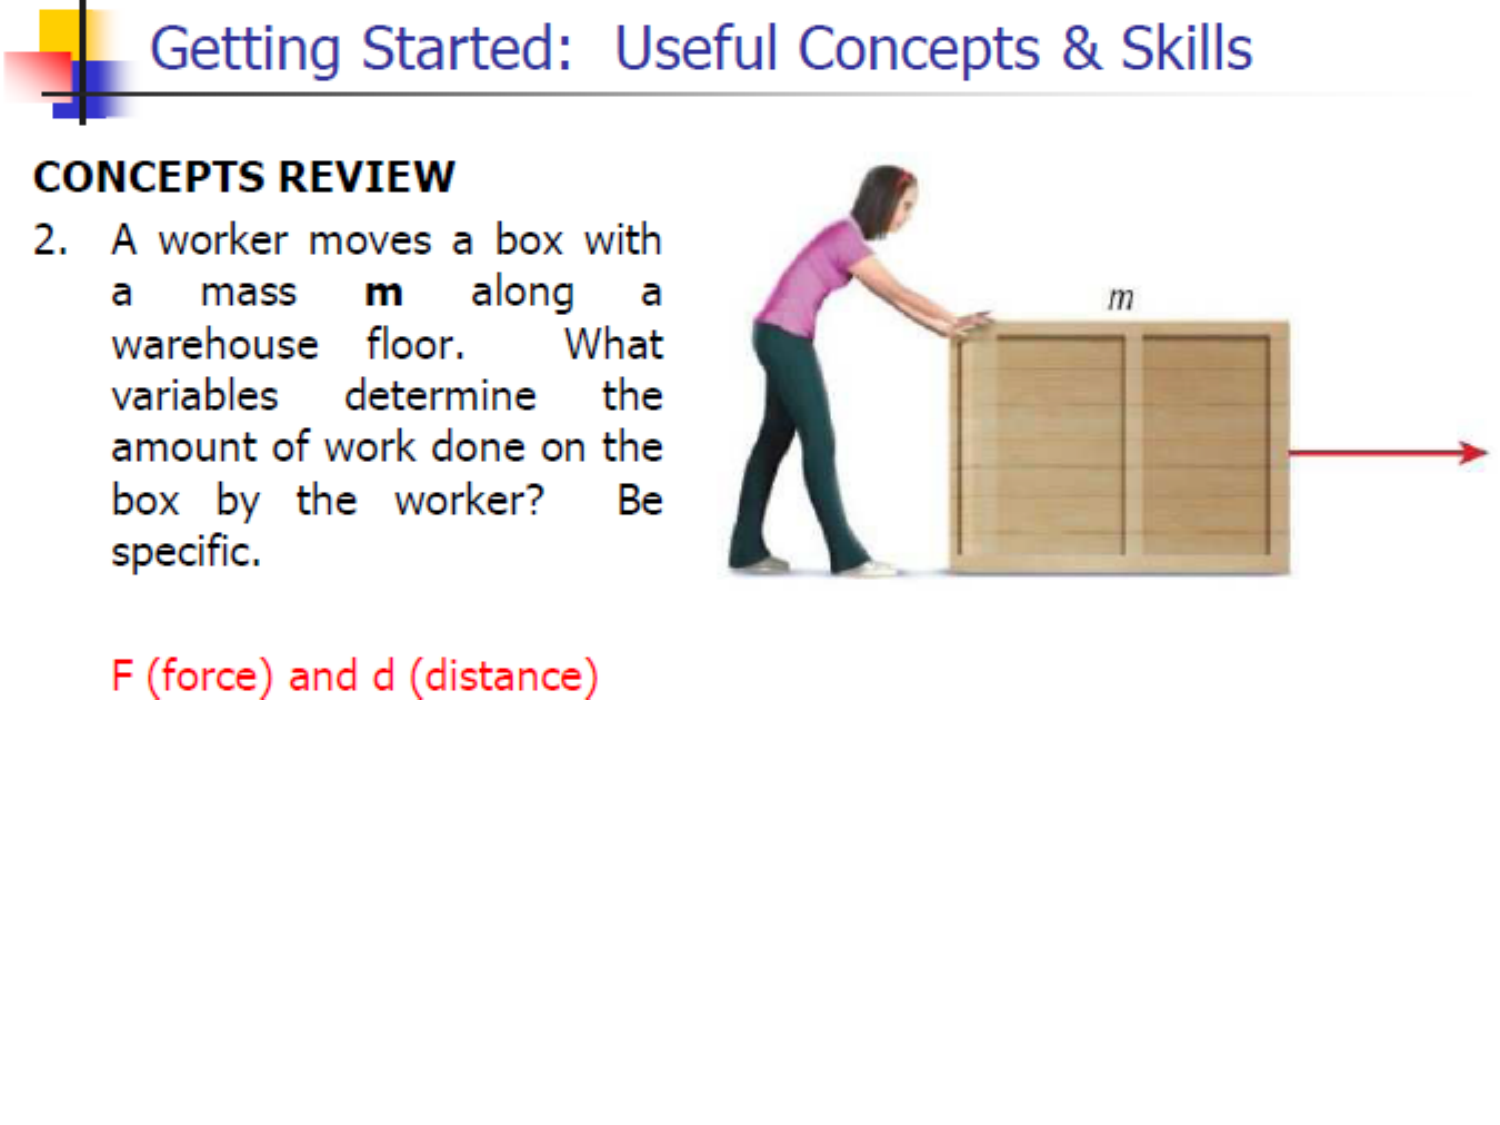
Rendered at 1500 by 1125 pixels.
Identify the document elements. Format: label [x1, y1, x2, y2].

picture [0, 0, 1500, 701]
